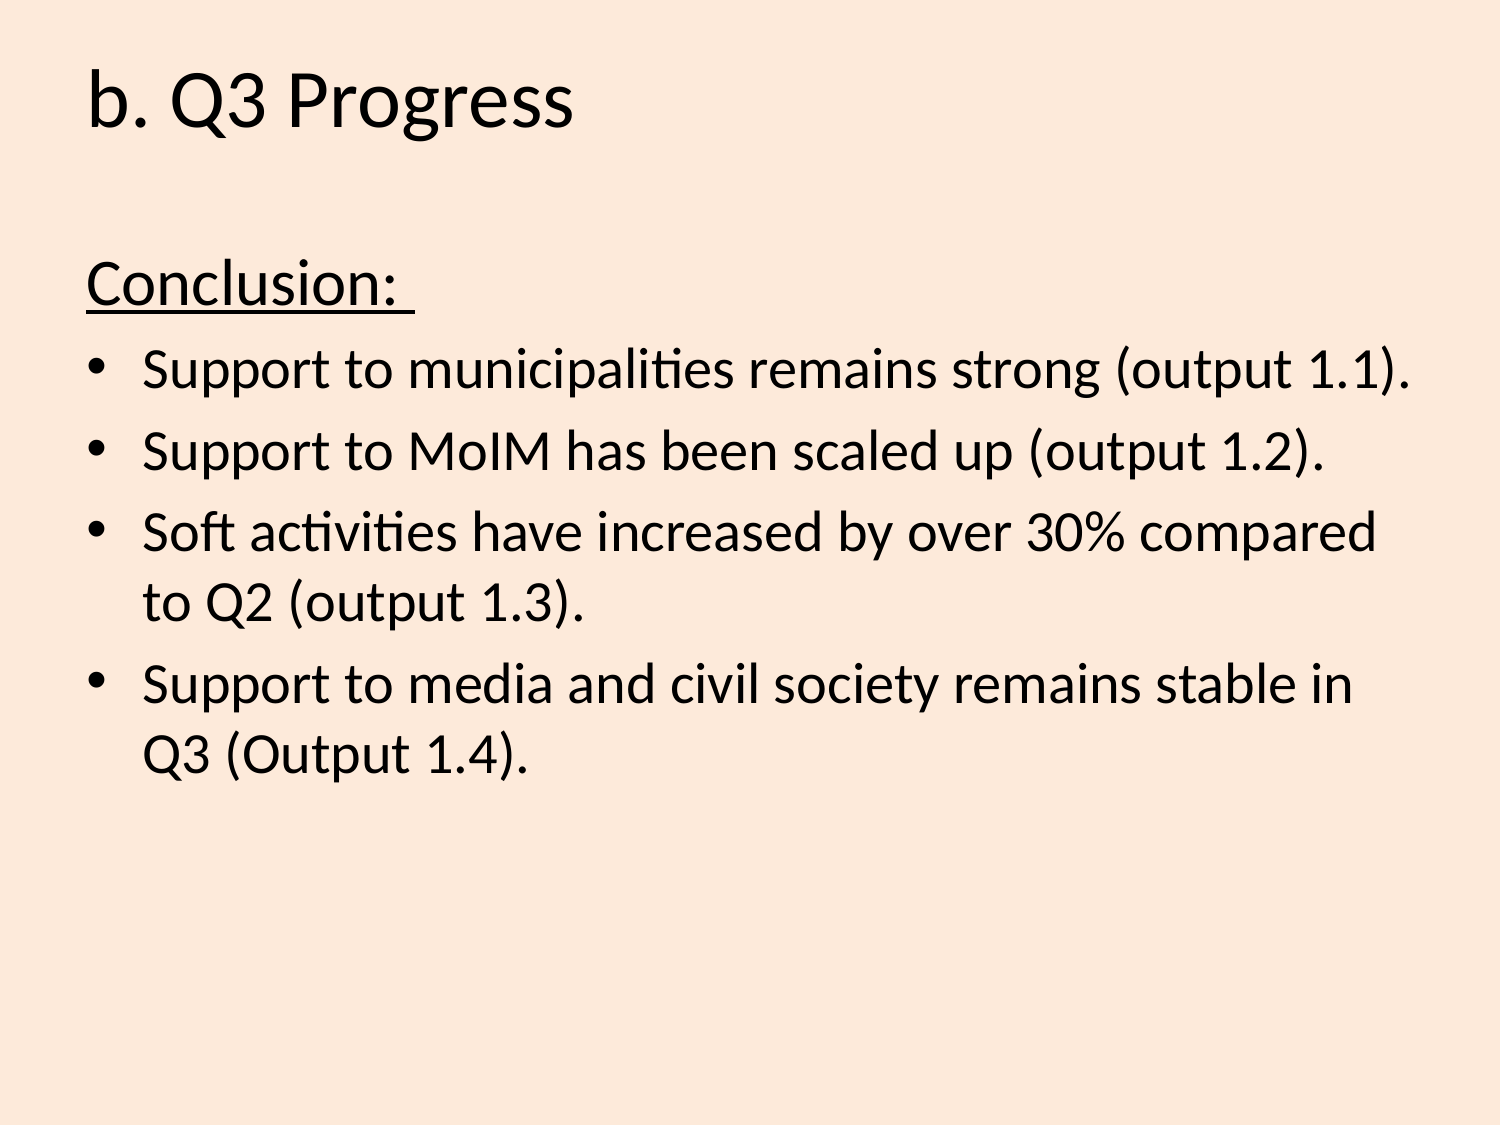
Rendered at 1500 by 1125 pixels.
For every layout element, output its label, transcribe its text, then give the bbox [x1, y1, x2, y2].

title b. Q3 Progress [71, 0, 1422, 188]
list Conclusion: Support to municipalities remains strong (output 1.1). Support to MoIM has been scaled up (output 1.2). Soft activities have increased by over 30% compared to Q2 (output 1.3). Support to media and civil society remains stable in Q3 (Output 1.4). [71, 231, 1447, 1125]
